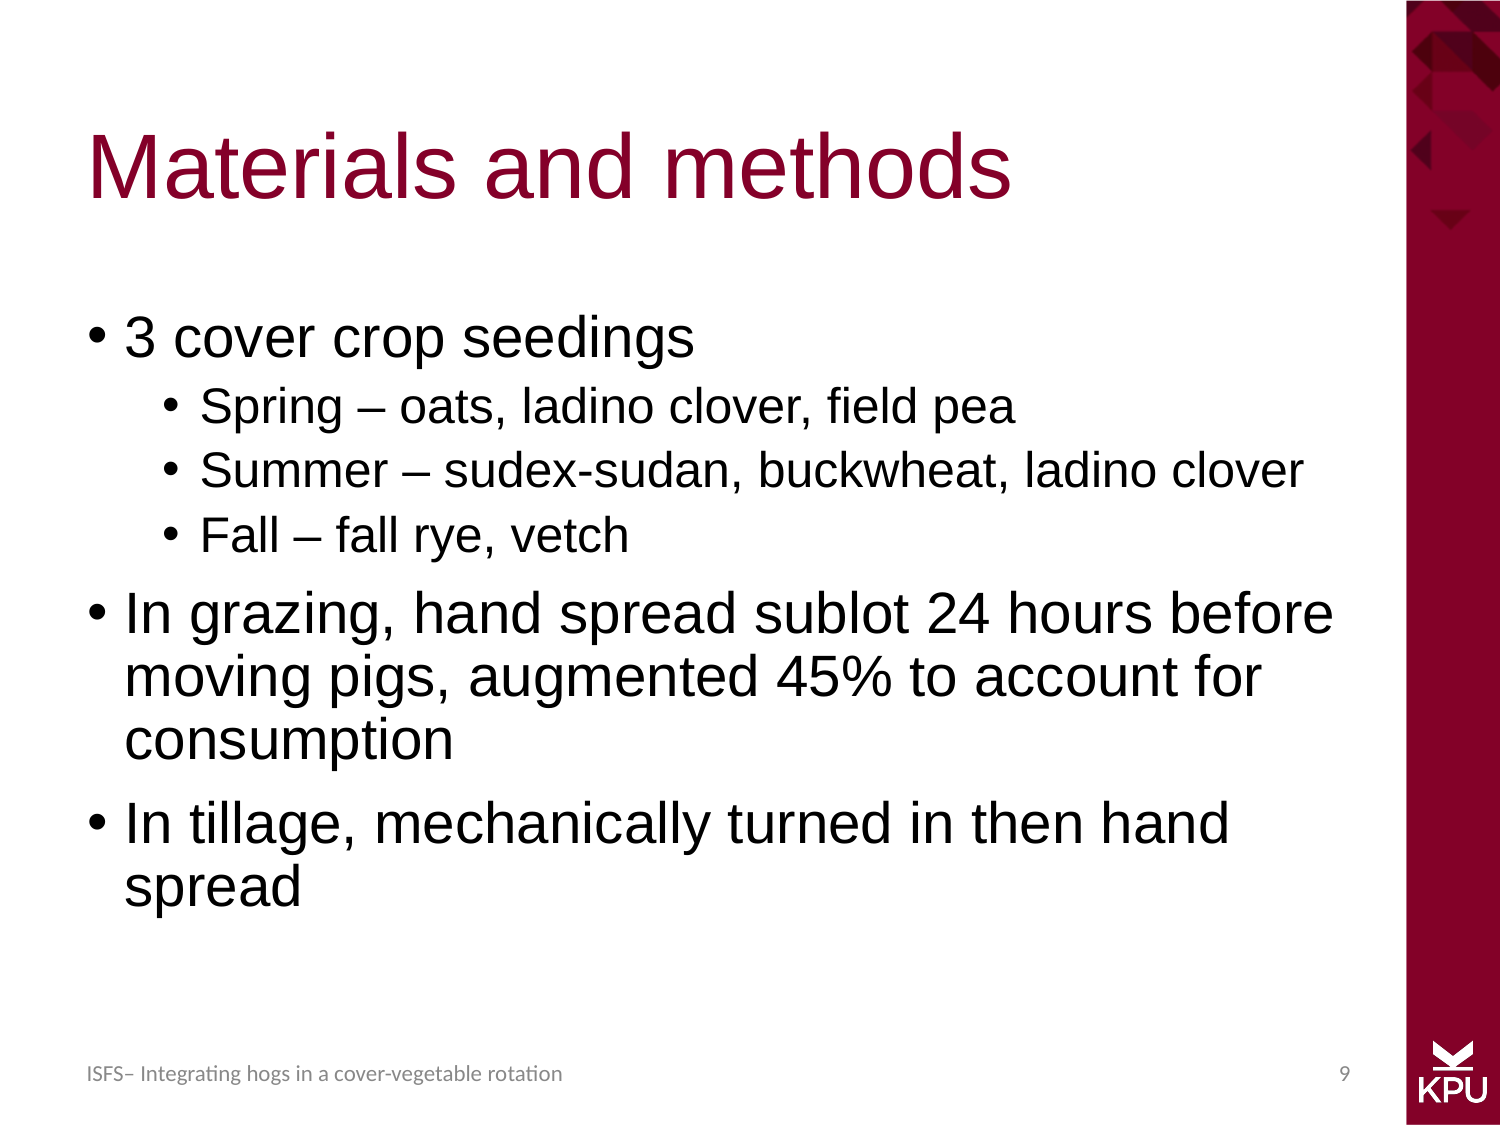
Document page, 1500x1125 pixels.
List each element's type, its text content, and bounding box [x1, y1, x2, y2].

picture [1407, 1, 1500, 1124]
list 3 cover crop seedings Spring – oats, ladino clover, field pea Summer – sudex-sudan, buckwheat, ladino clover Fall – fall rye, vetch In grazing, hand spread sublot 24 hours before moving pigs, augmented 45% to account for consumption In tillage, mechanically turned in then hand spread [71, 299, 1366, 1014]
footer ISFS– Integrating hogs in a cover-vegetable rotation [71, 1042, 1035, 1103]
slide_number 9 [1272, 1042, 1366, 1103]
title Materials and methods [71, 59, 1366, 278]
